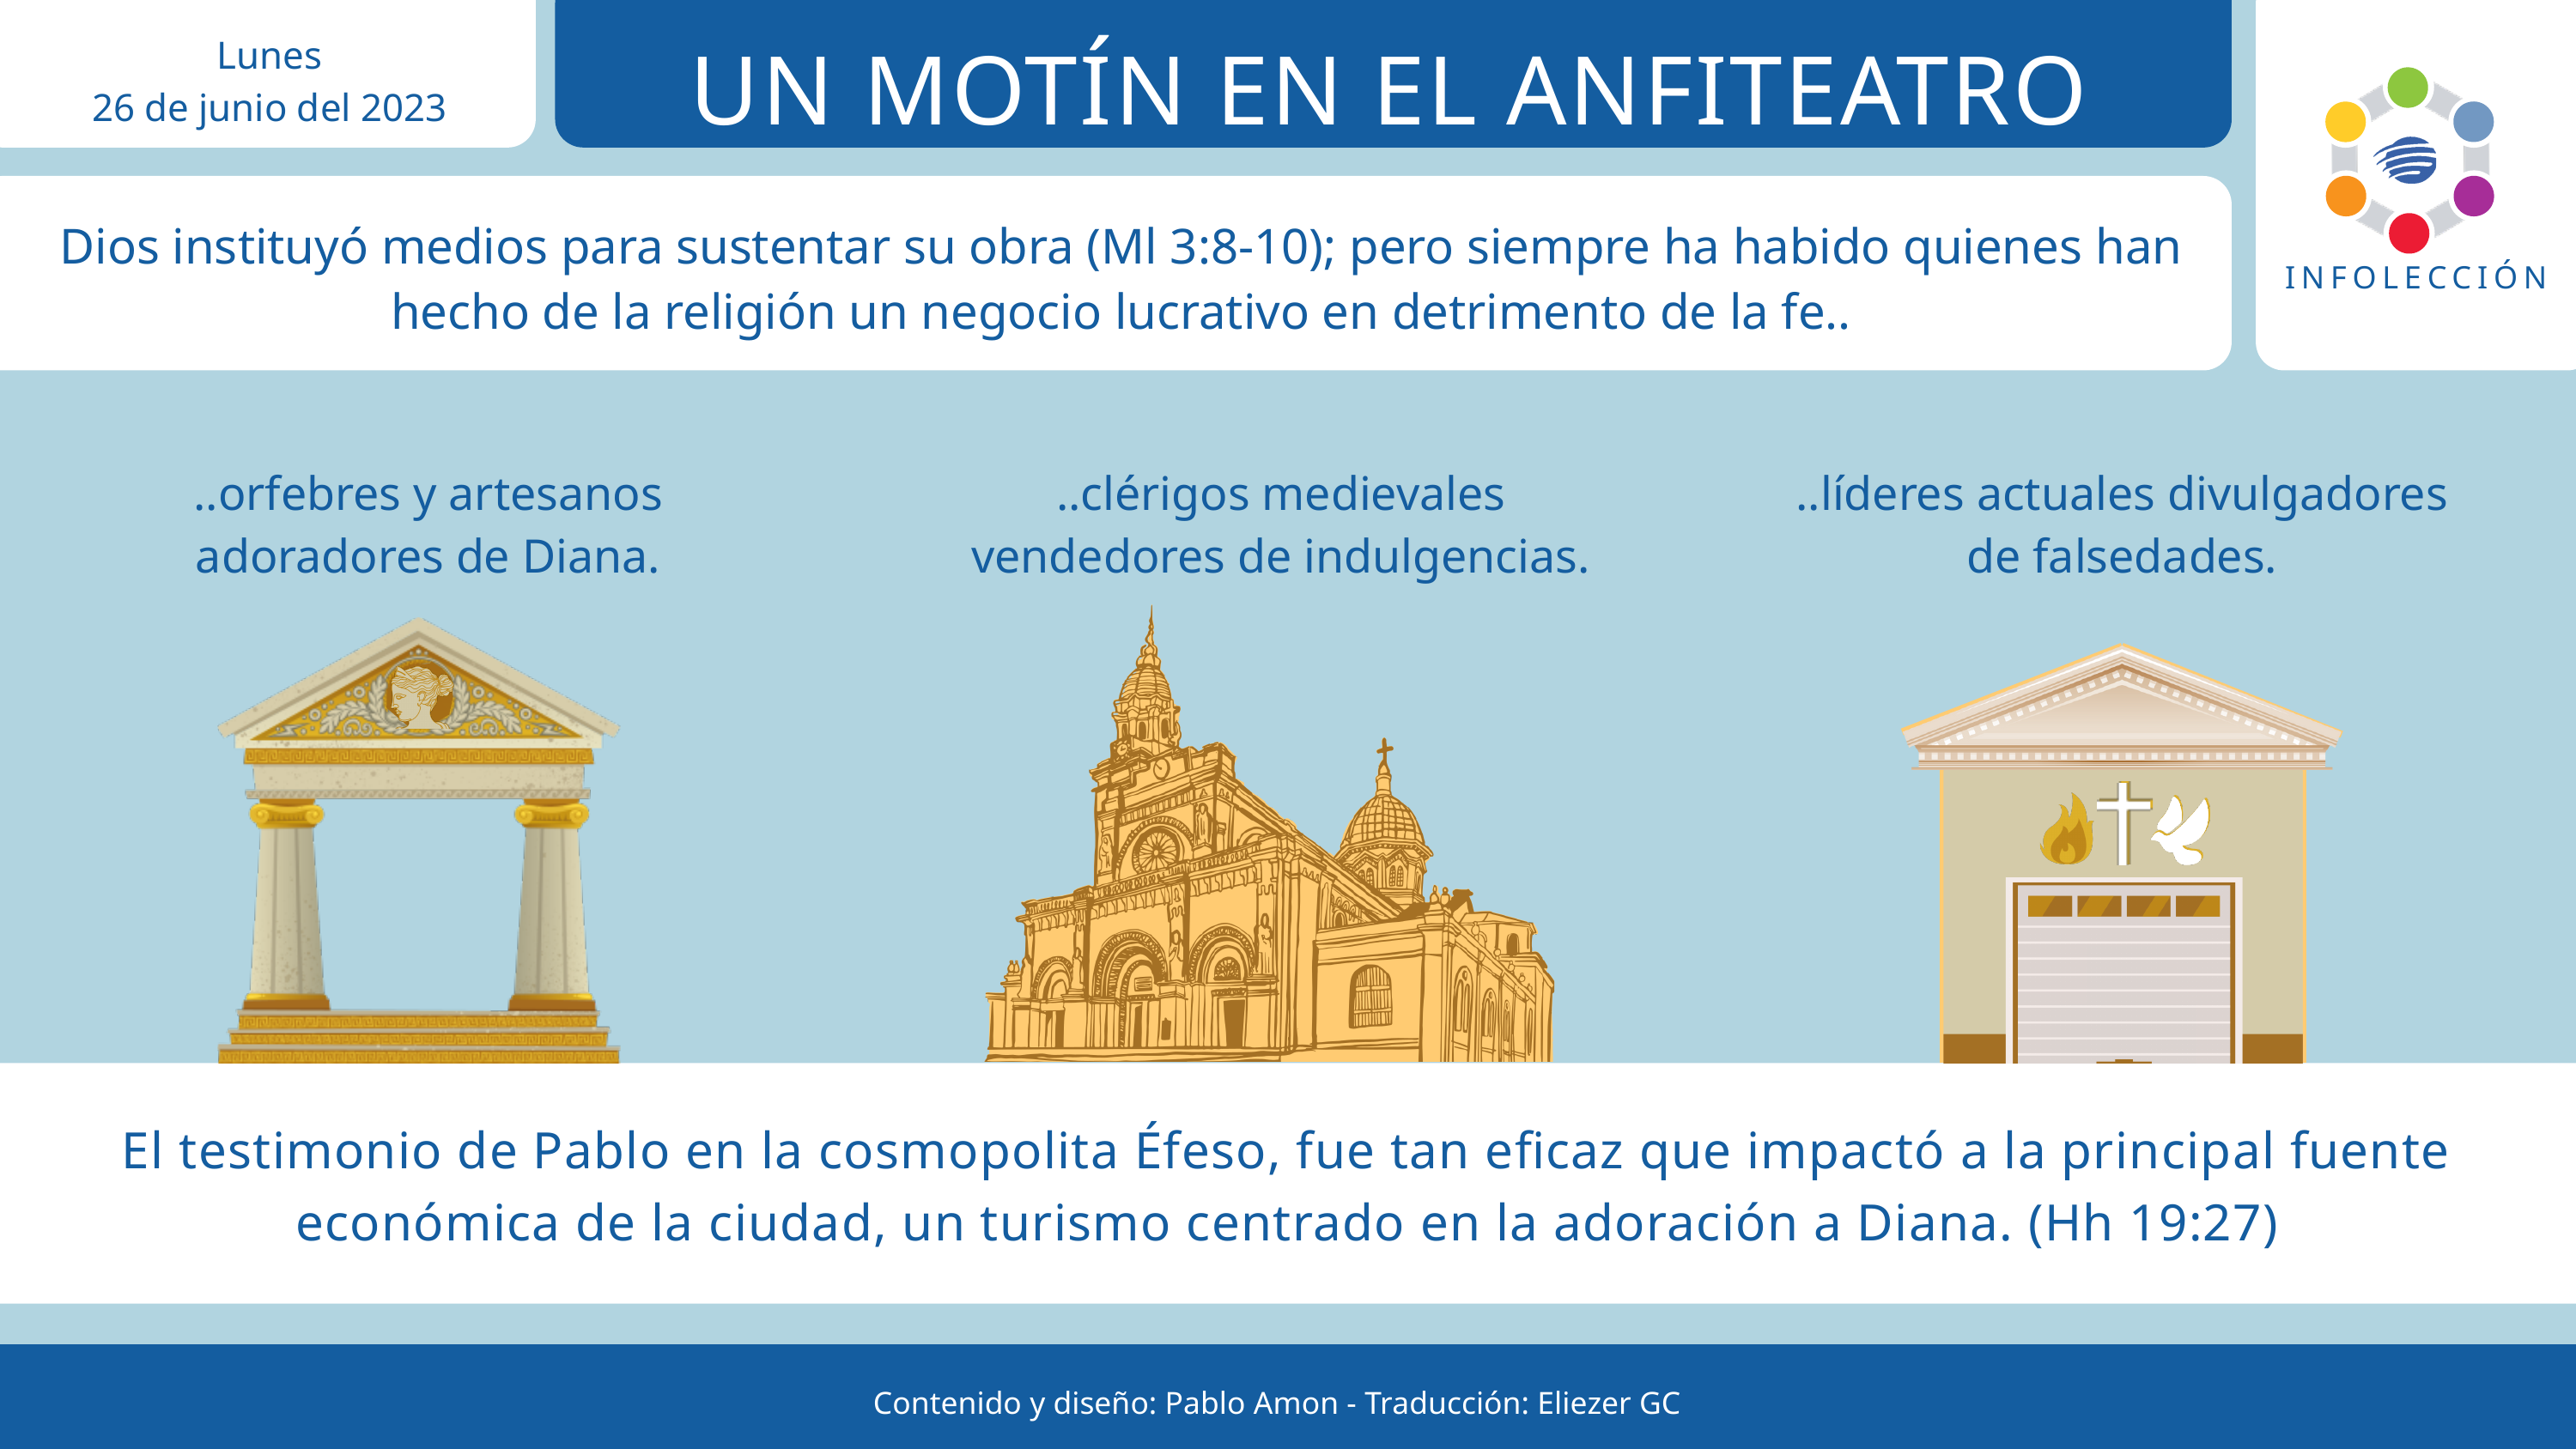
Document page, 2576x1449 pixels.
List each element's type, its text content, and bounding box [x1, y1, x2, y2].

text_box ..orfebres y artesanos adoradores de Diana. [119, 457, 738, 582]
text_box ..líderes actuales divulgadores de falsedades. [1769, 457, 2476, 582]
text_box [0, 0, 537, 149]
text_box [217, 617, 621, 1064]
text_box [0, 1343, 2576, 1449]
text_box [2264, 61, 2567, 292]
text_box [975, 604, 1555, 1060]
text_box ..clérigos medievales vendedores de indulgencias. [925, 457, 1637, 582]
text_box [0, 1063, 2576, 1304]
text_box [0, 175, 2233, 371]
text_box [2255, 0, 2576, 371]
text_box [555, 0, 2233, 149]
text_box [1892, 643, 2353, 1064]
